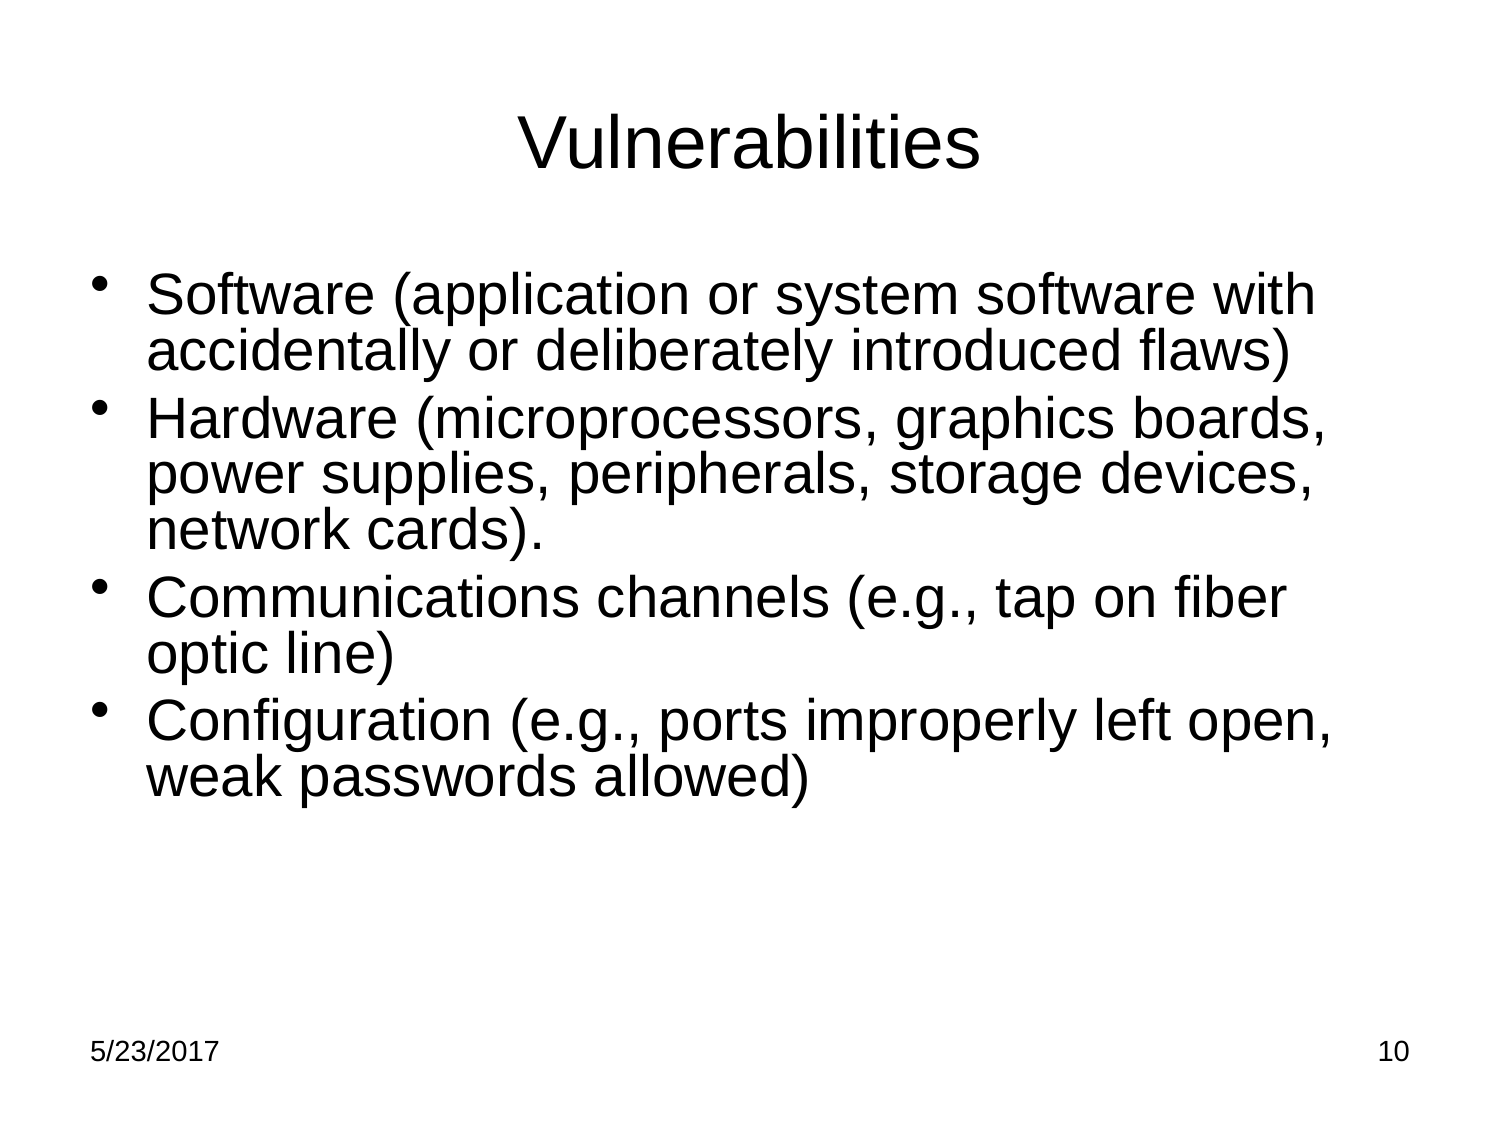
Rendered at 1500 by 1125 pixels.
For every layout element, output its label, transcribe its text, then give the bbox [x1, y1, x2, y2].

title Vulnerabilities [75, 45, 1425, 233]
list Software (application or system software with accidentally or deliberately introduced flaws) Hardware (microprocessors, graphics boards, power supplies, peripherals, storage devices, network cards). Communications channels (e.g., tap on fiber optic line) Configuration (e.g., ports improperly left open, weak passwords allowed) [75, 262, 1425, 1005]
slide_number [75, 1024, 425, 1103]
slide_number 10 [1074, 1024, 1425, 1103]
